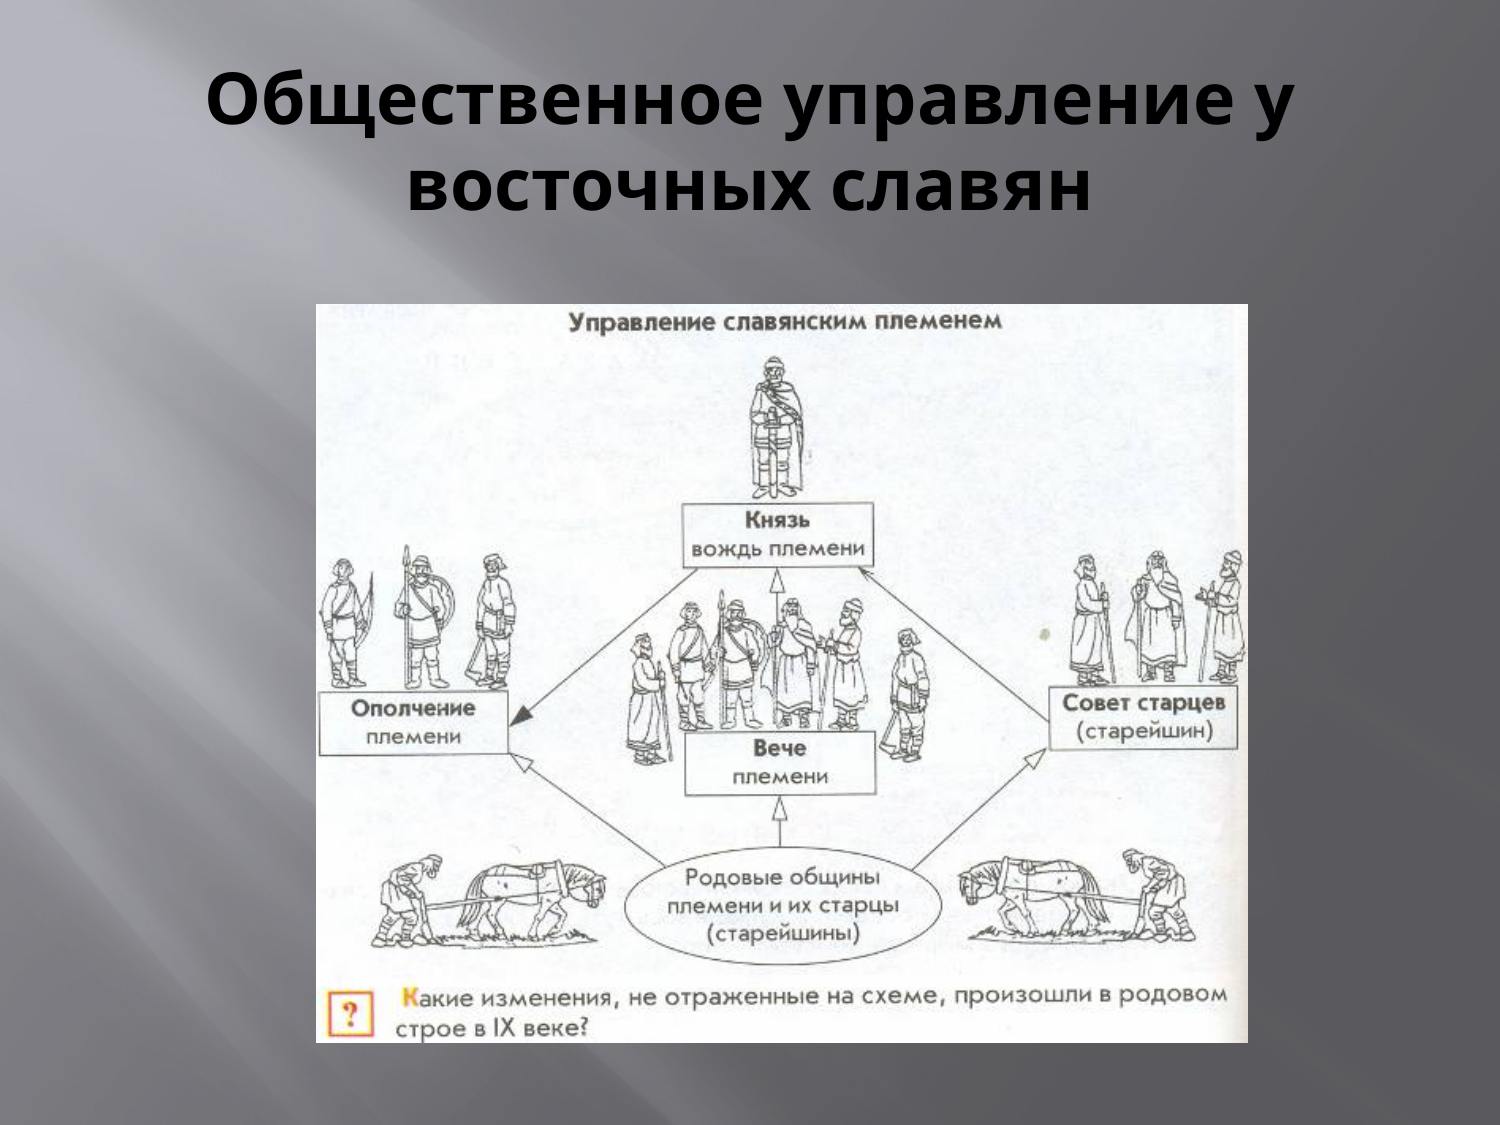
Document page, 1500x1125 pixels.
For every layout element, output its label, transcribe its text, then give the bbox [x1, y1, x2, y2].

picture [316, 304, 1248, 1044]
title Общественное управление у восточных славян [75, 45, 1425, 233]
